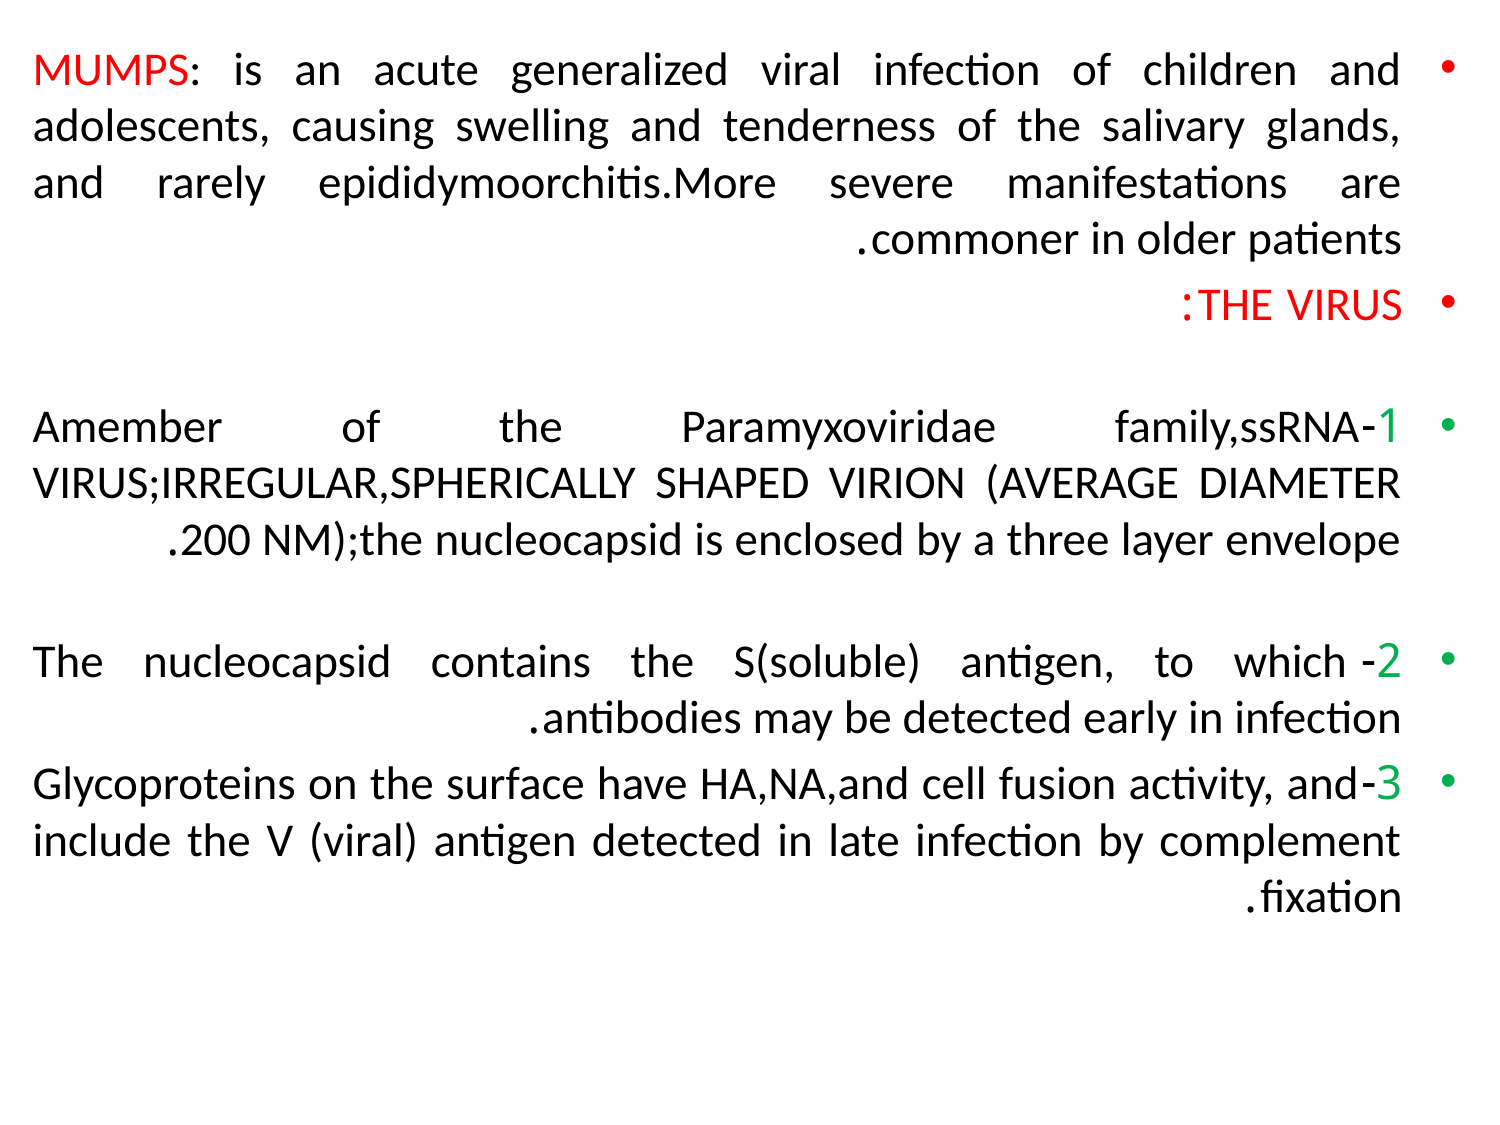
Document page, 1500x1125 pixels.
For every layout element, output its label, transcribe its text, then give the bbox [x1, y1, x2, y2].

list MUMPS: is an acute generalized viral infection of children and adolescents, causing swelling and tenderness of the salivary glands, and rarely epididymoorchitis.More severe manifestations are commoner in older patients. THE VIRUS: 1-Amember of the Paramyxoviridae family,ssRNA VIRUS;IRREGULAR,SPHERICALLY SHAPED VIRION (AVERAGE DIAMETER 200 NM);the nucleocapsid is enclosed by a three layer envelope. 2- The nucleocapsid contains the S(soluble) antigen, to which antibodies may be detected early in infection. 3-Glycoproteins on the surface have HA,NA,and cell fusion activity, and include the V (viral) antigen detected in late infection by complement fixation. [17, 30, 1471, 1106]
